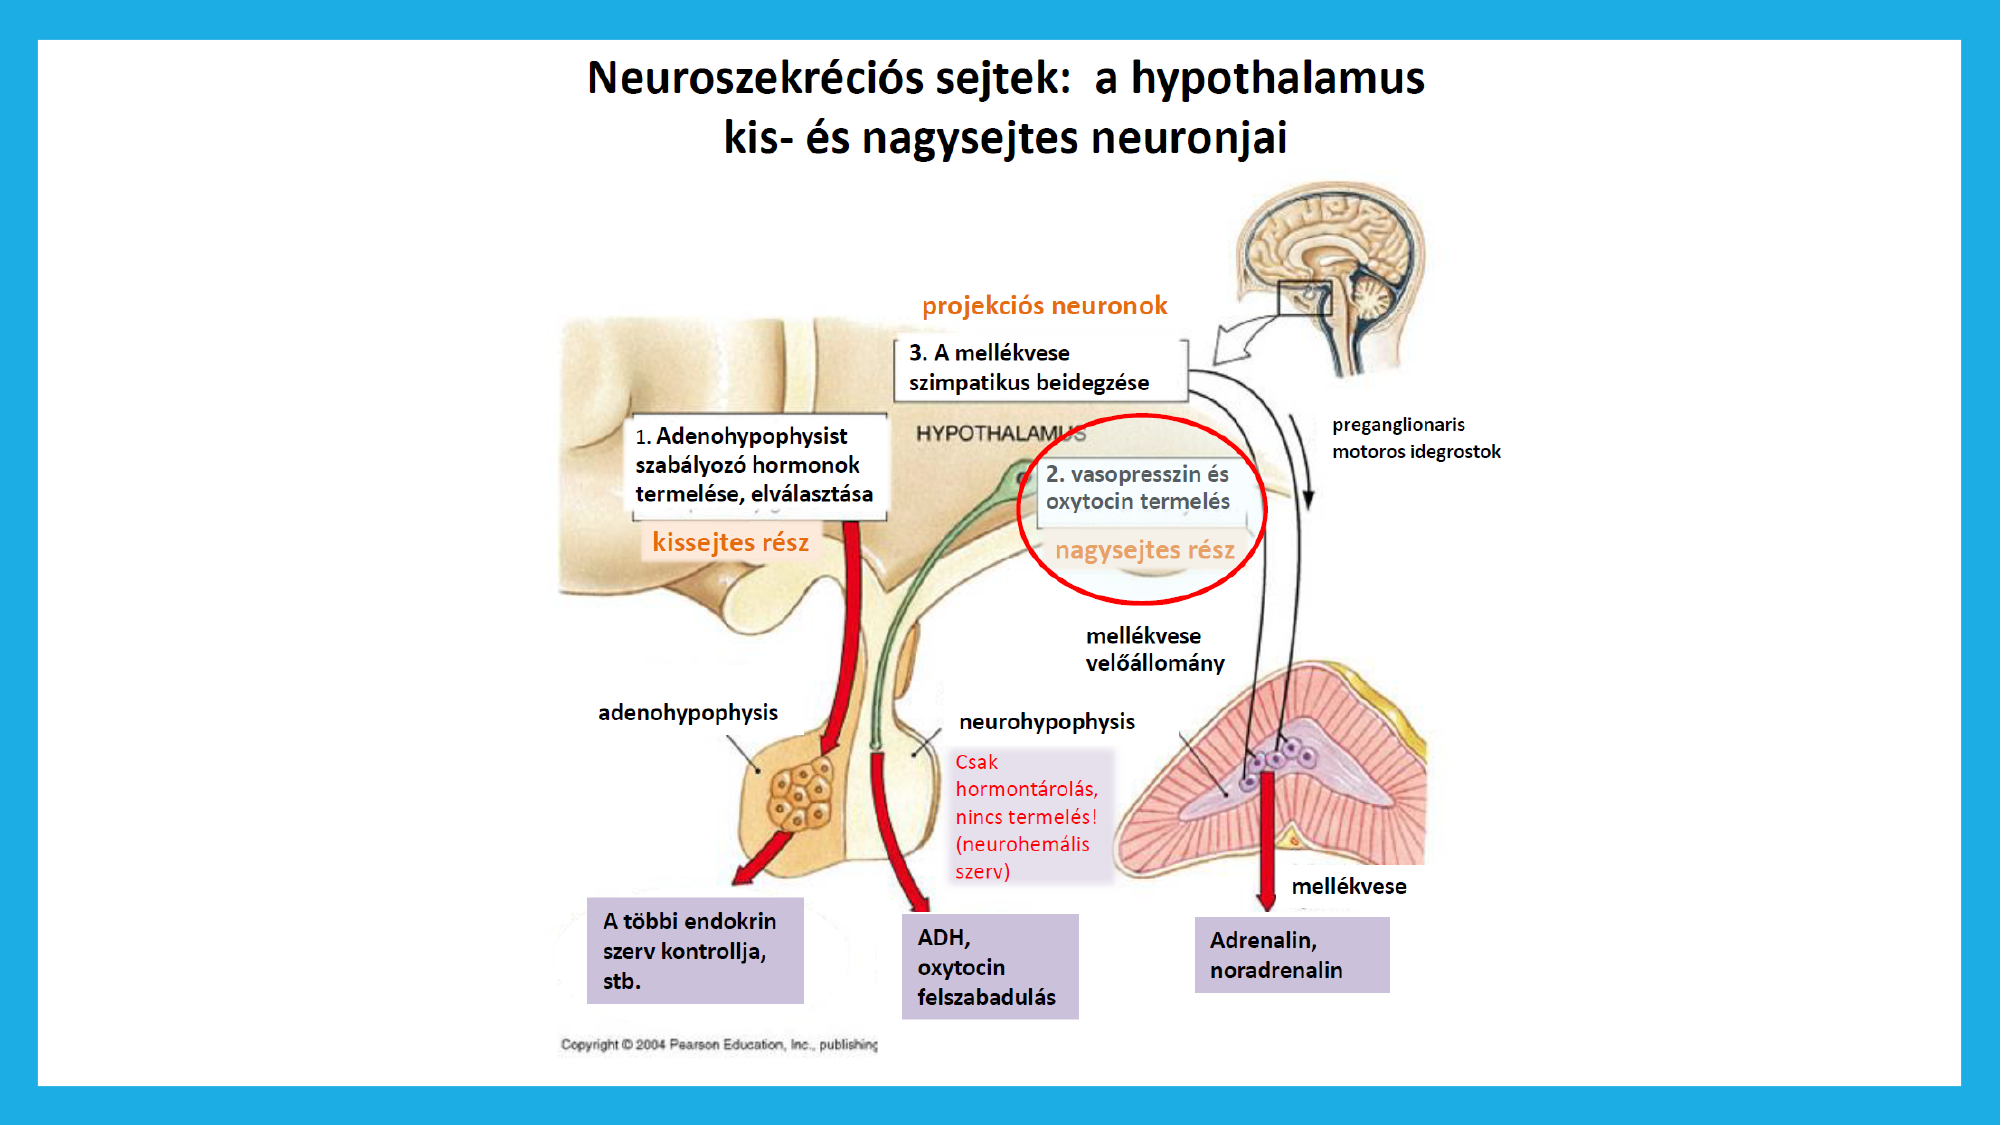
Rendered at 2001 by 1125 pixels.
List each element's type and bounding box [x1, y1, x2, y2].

picture [453, 50, 1547, 1075]
